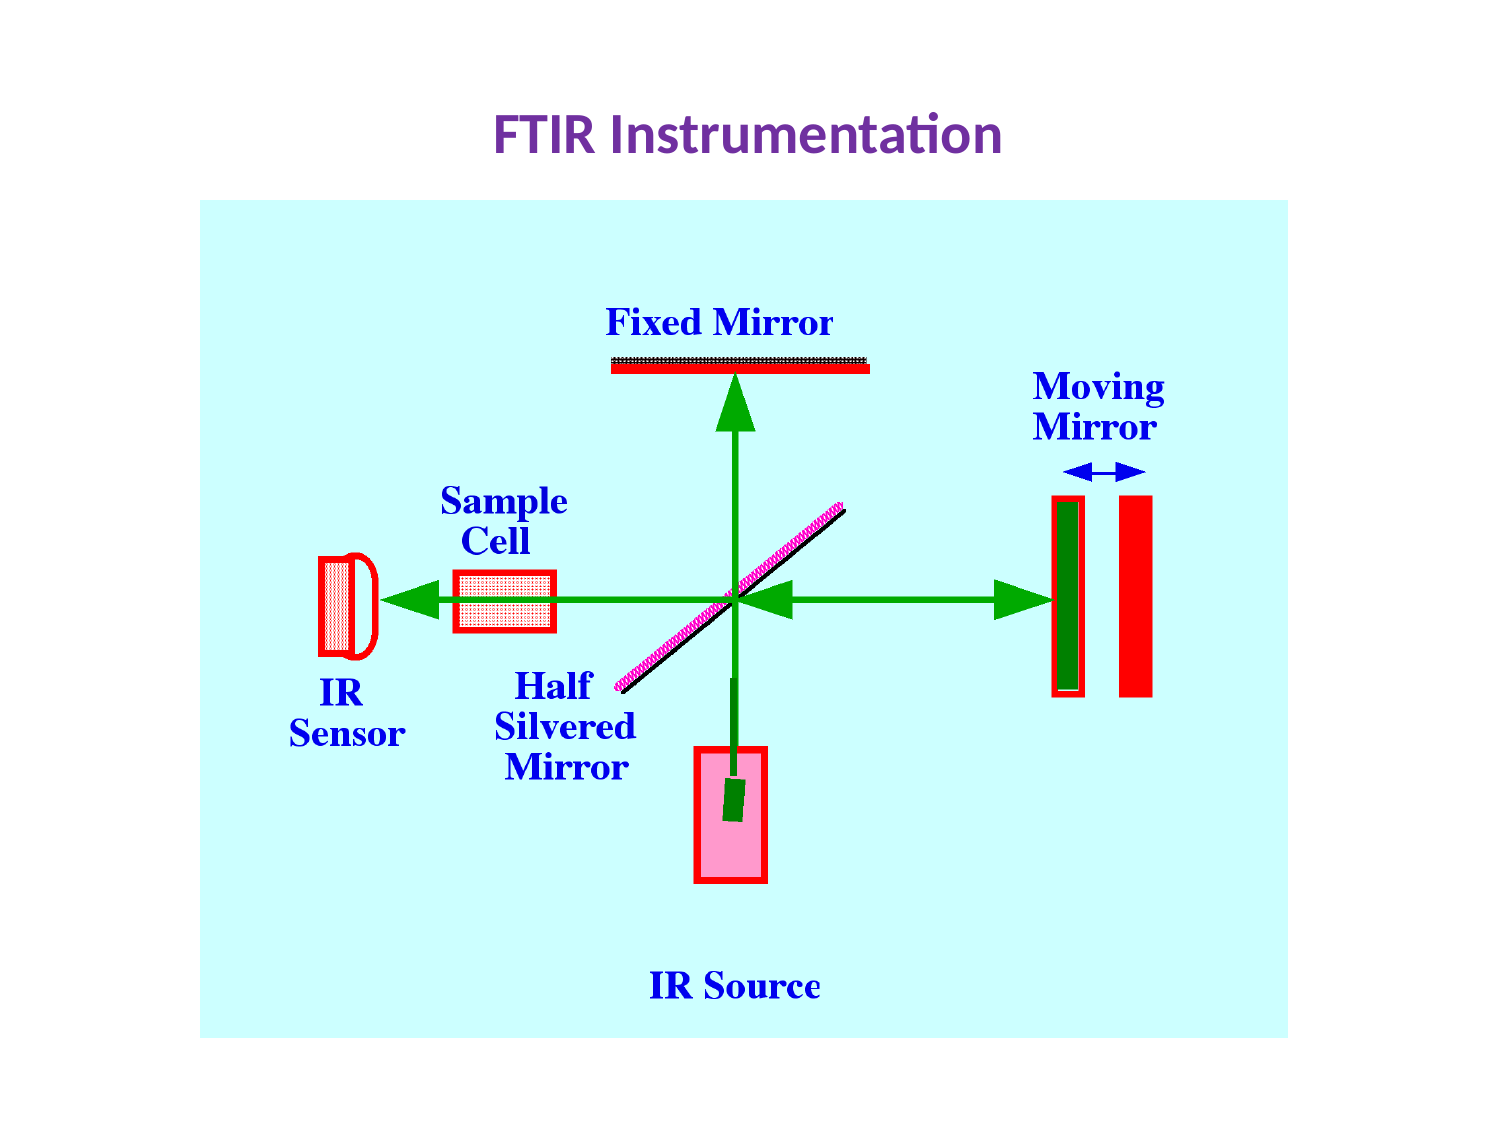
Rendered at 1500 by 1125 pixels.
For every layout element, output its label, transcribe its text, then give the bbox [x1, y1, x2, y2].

picture [199, 199, 1288, 1038]
text_box FTIR Instrumentation [478, 87, 1019, 173]
